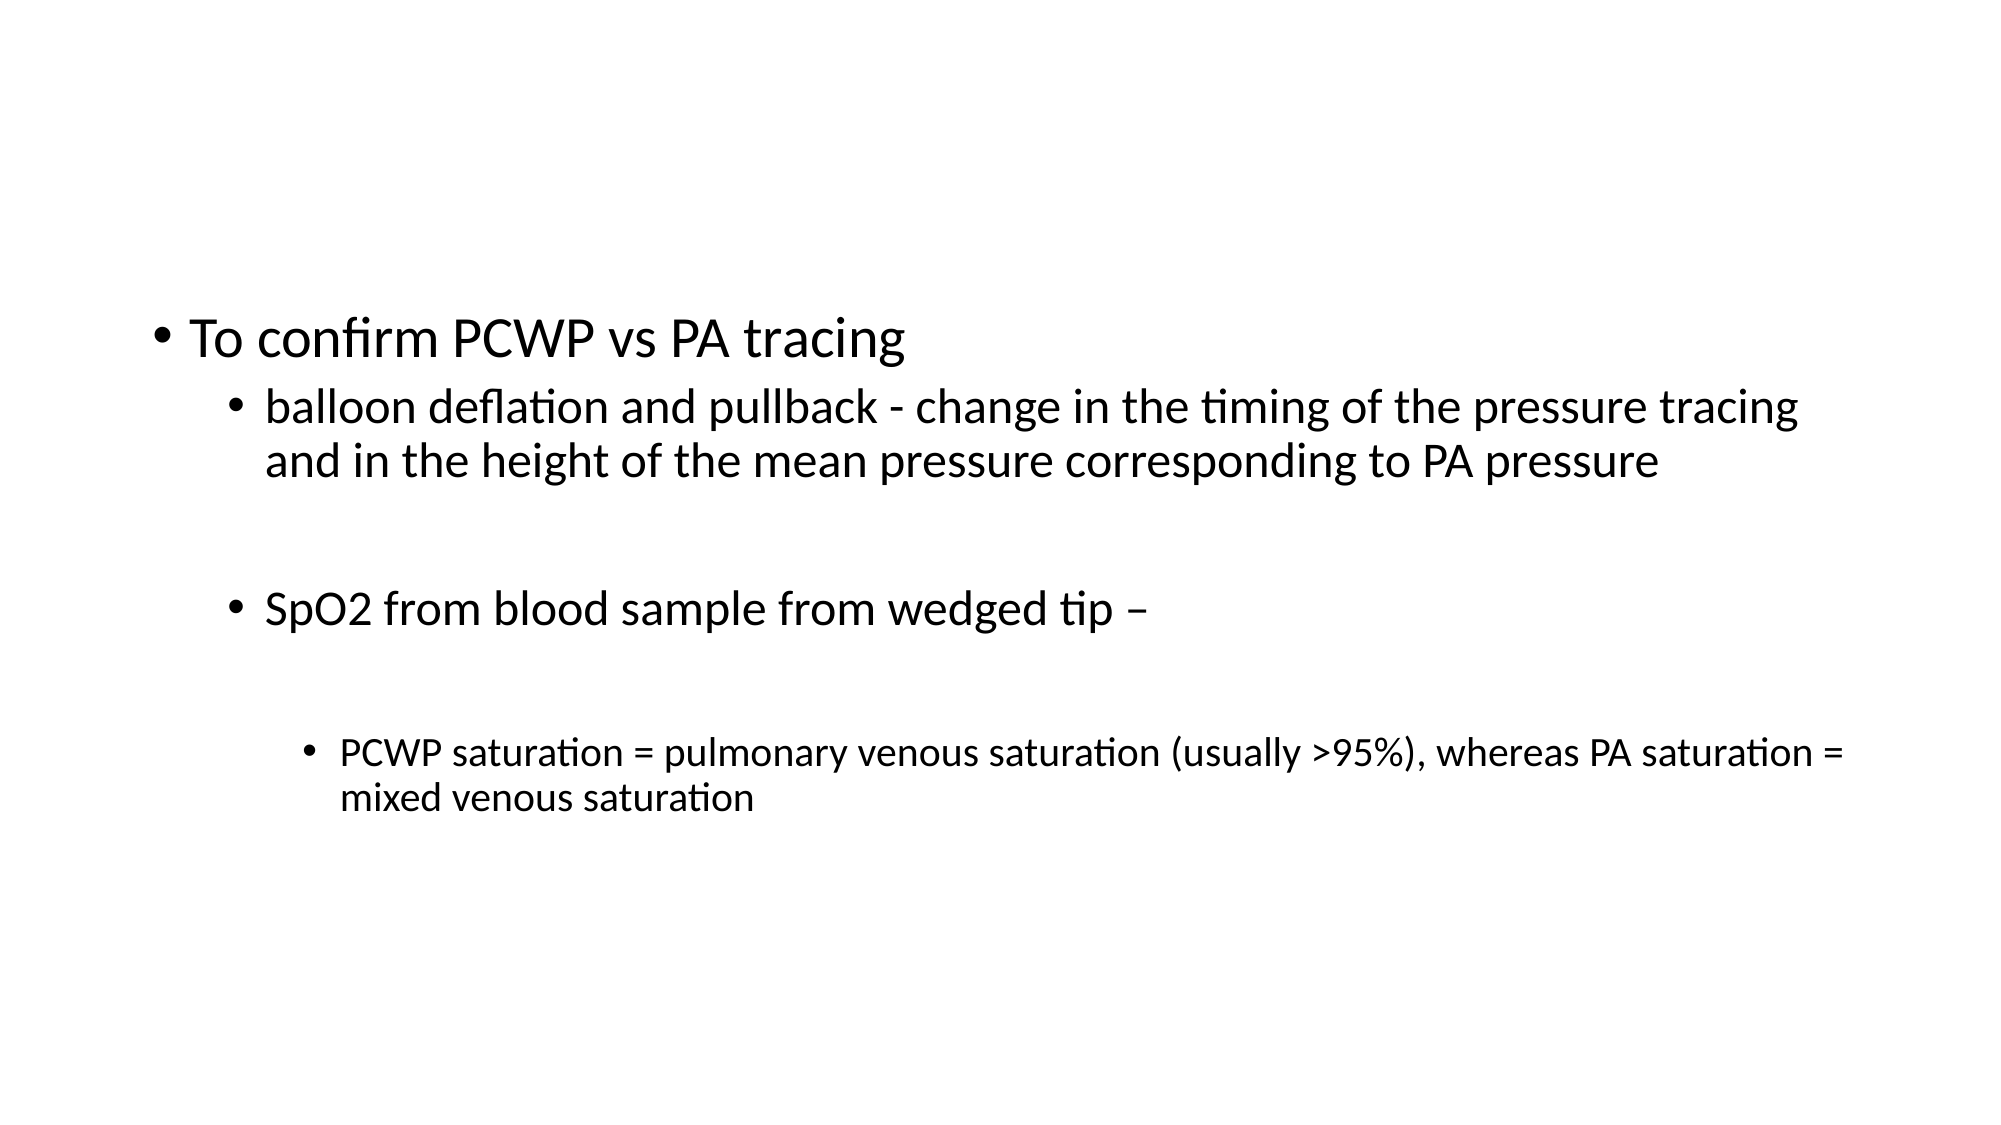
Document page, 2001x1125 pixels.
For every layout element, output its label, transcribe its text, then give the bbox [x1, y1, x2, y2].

list To confirm PCWP vs PA tracing balloon deflation and pullback - change in the timing of the pressure tracing and in the height of the mean pressure corresponding to PA pressure SpO2 from blood sample from wedged tip – PCWP saturation = pulmonary venous saturation (usually >95%), whereas PA saturation = mixed venous saturation [137, 299, 1863, 1014]
